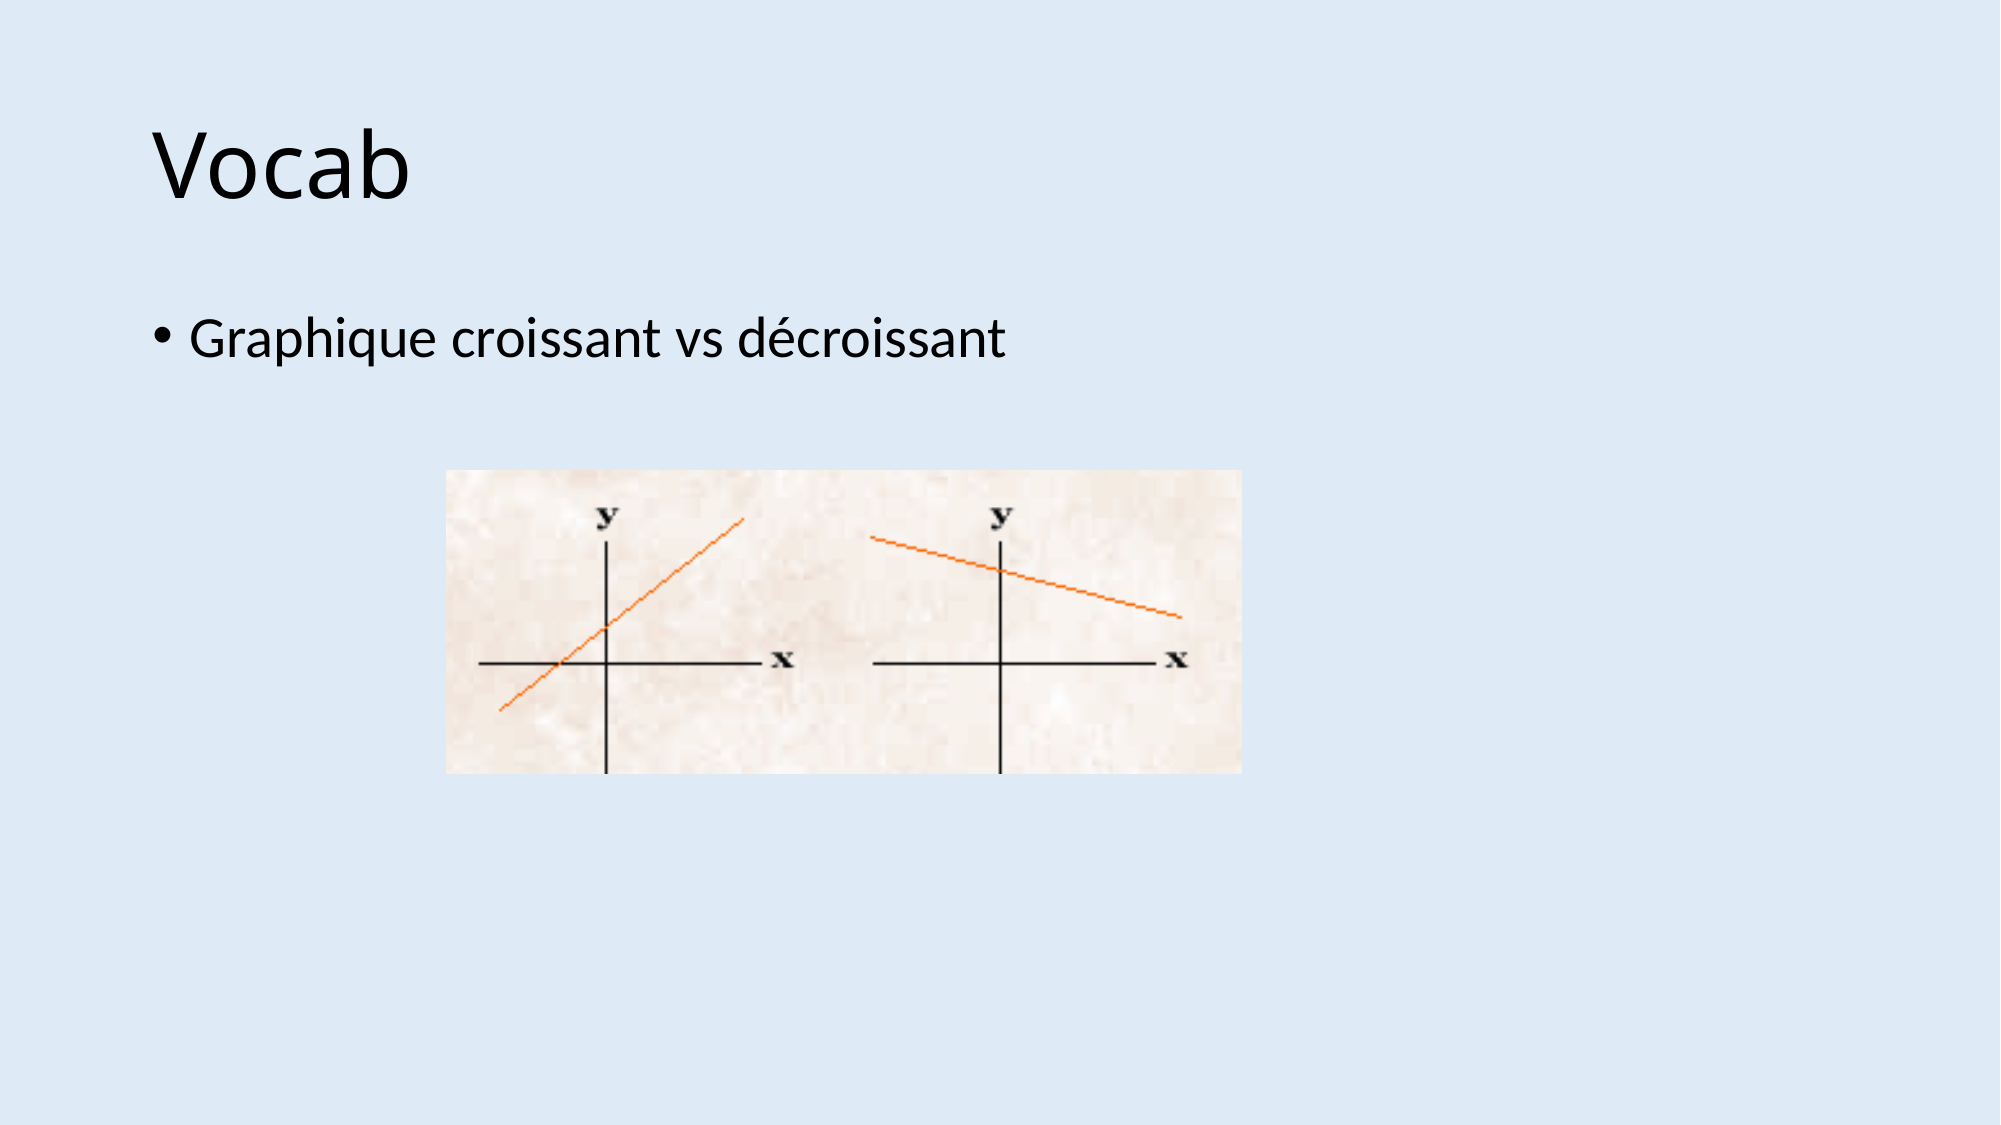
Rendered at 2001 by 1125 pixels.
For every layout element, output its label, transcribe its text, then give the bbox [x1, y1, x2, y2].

list Graphique croissant vs décroissant [137, 299, 1863, 1014]
title Vocab [137, 59, 1863, 278]
picture [446, 470, 1242, 774]
